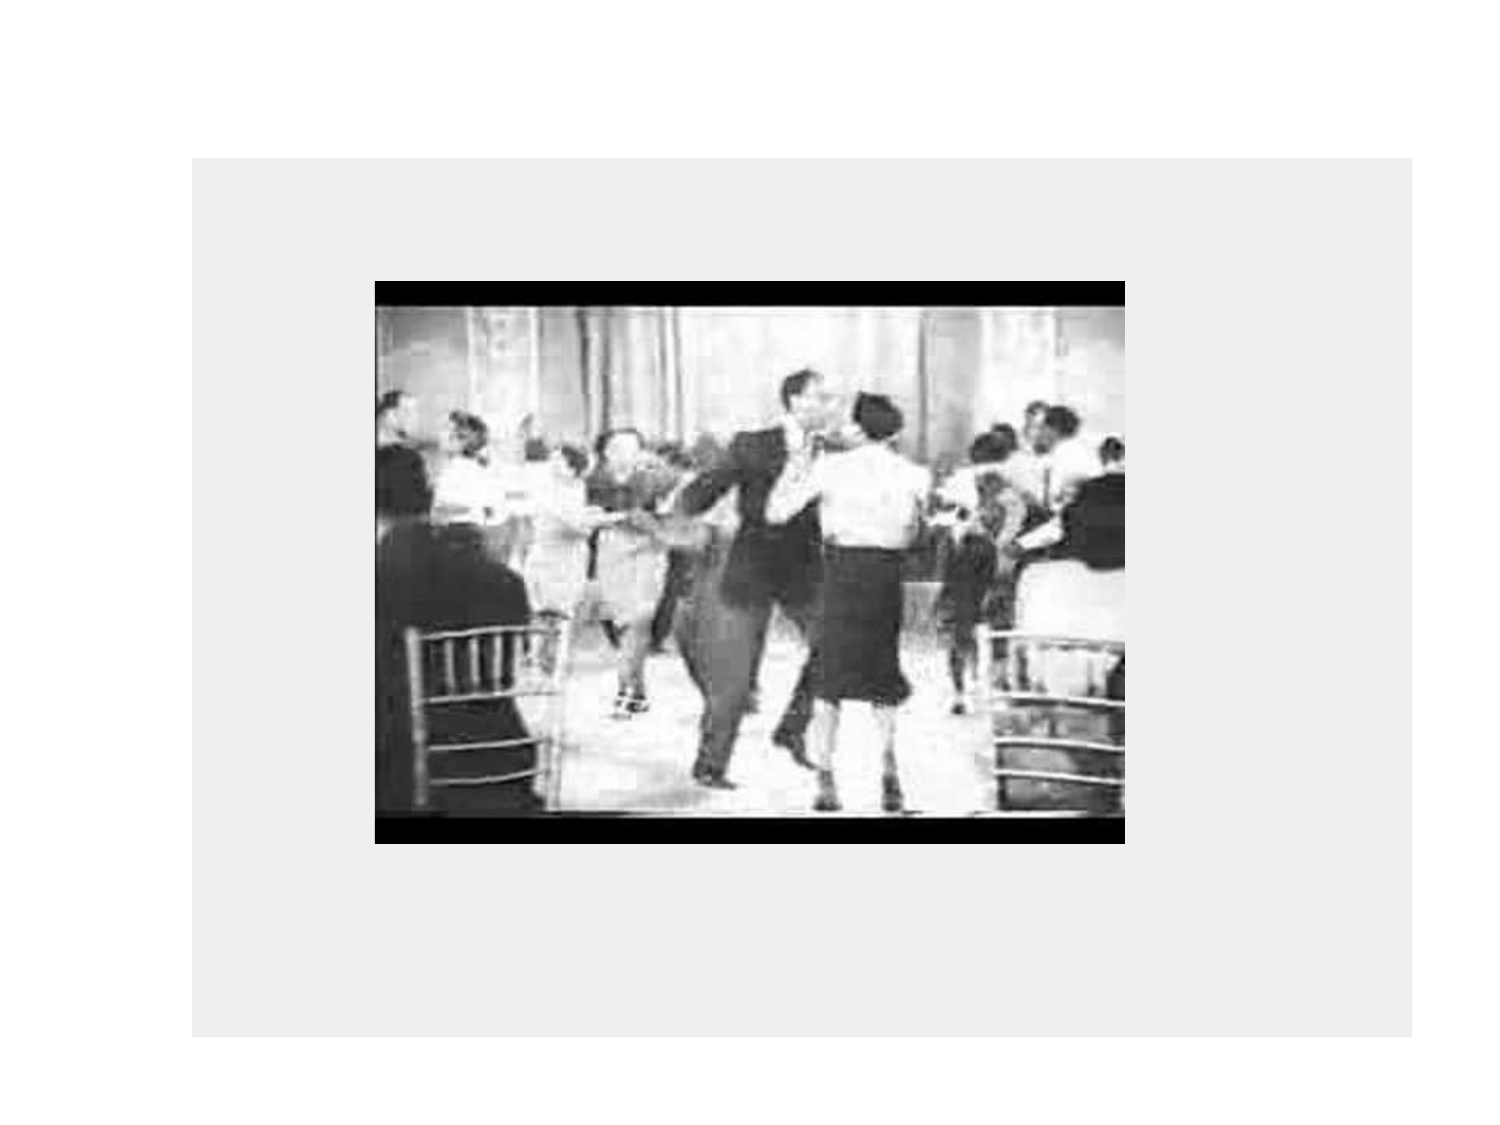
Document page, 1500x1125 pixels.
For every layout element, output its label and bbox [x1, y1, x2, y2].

text_box [374, 281, 1125, 844]
